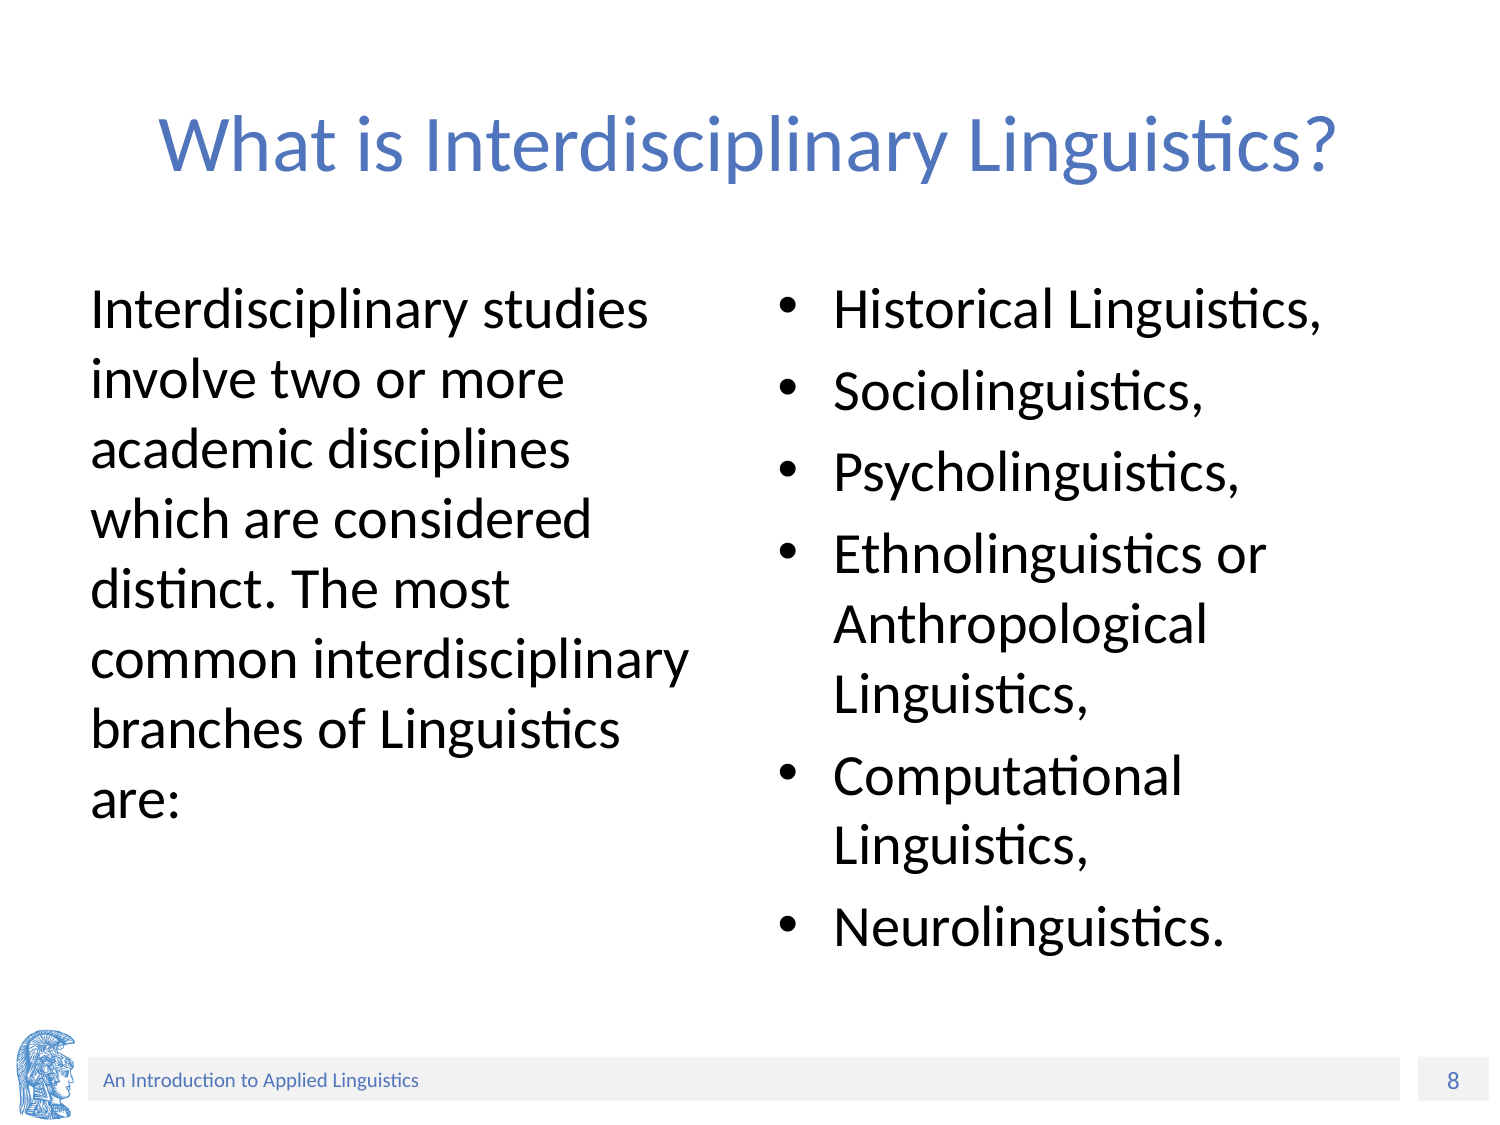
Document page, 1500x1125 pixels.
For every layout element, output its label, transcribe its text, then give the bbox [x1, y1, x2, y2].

list Historical Linguistics, Sociolinguistics, Psycholinguistics, Ethnolinguistics or Anthropological Linguistics, Computational Linguistics, Neurolinguistics. [762, 262, 1425, 1005]
picture [9, 1026, 81, 1120]
title What is Interdisciplinary Linguistics? [75, 45, 1425, 233]
list Interdisciplinary studies involve two or more academic disciplines which are considered distinct. The most common interdisciplinary branches of Linguistics are: [75, 262, 738, 1005]
